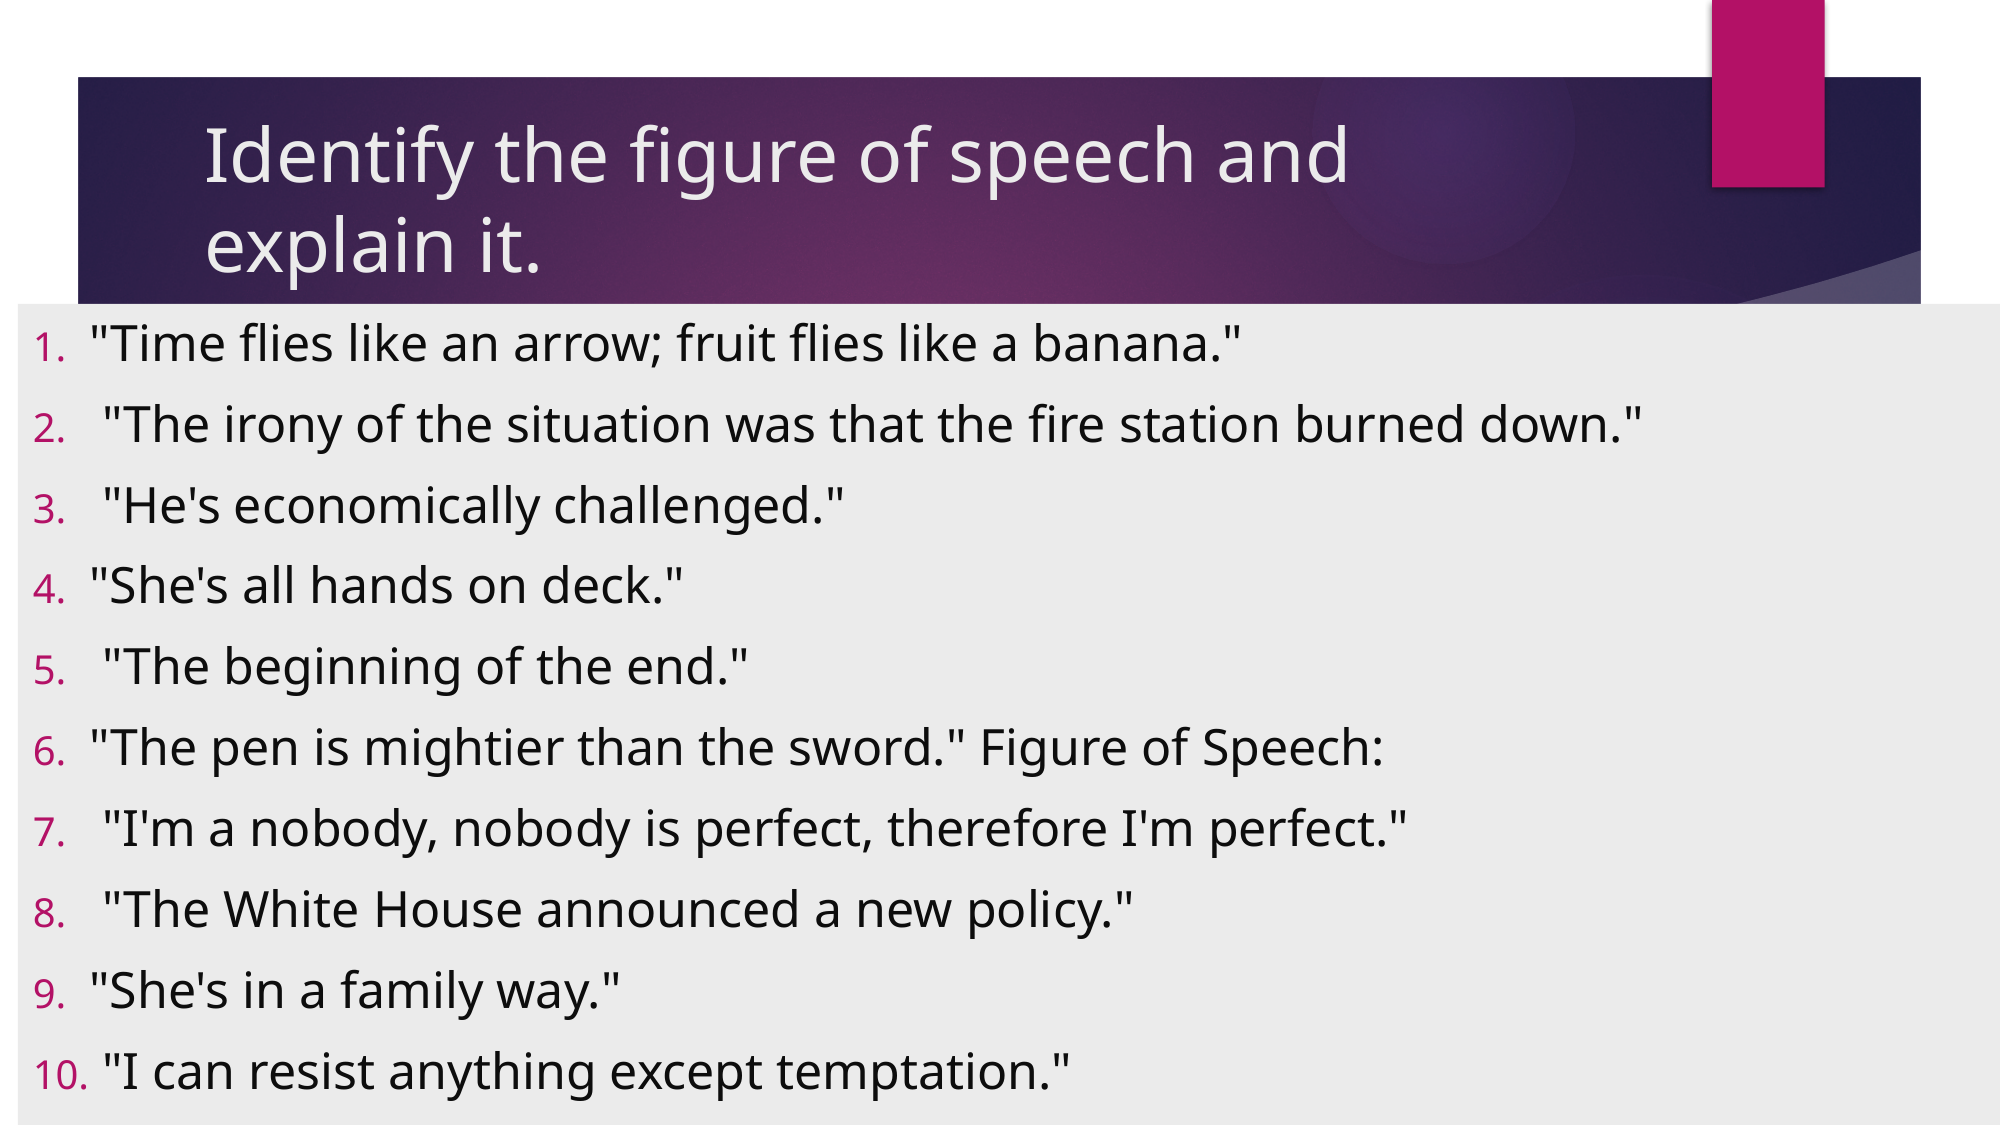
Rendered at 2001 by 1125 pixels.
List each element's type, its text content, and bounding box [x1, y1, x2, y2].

list "Time flies like an arrow; fruit flies like a banana." "The irony of the situation was that the fire station burned down." "He's economically challenged." "She's all hands on deck." "The beginning of the end." "The pen is mightier than the sword." Figure of Speech: "I'm a nobody, nobody is perfect, therefore I'm perfect." "The White House announced a new policy." "She's in a family way." "I can resist anything except temptation." [17, 303, 2000, 1125]
title Identify the figure of speech and explain it. [189, 110, 1627, 285]
